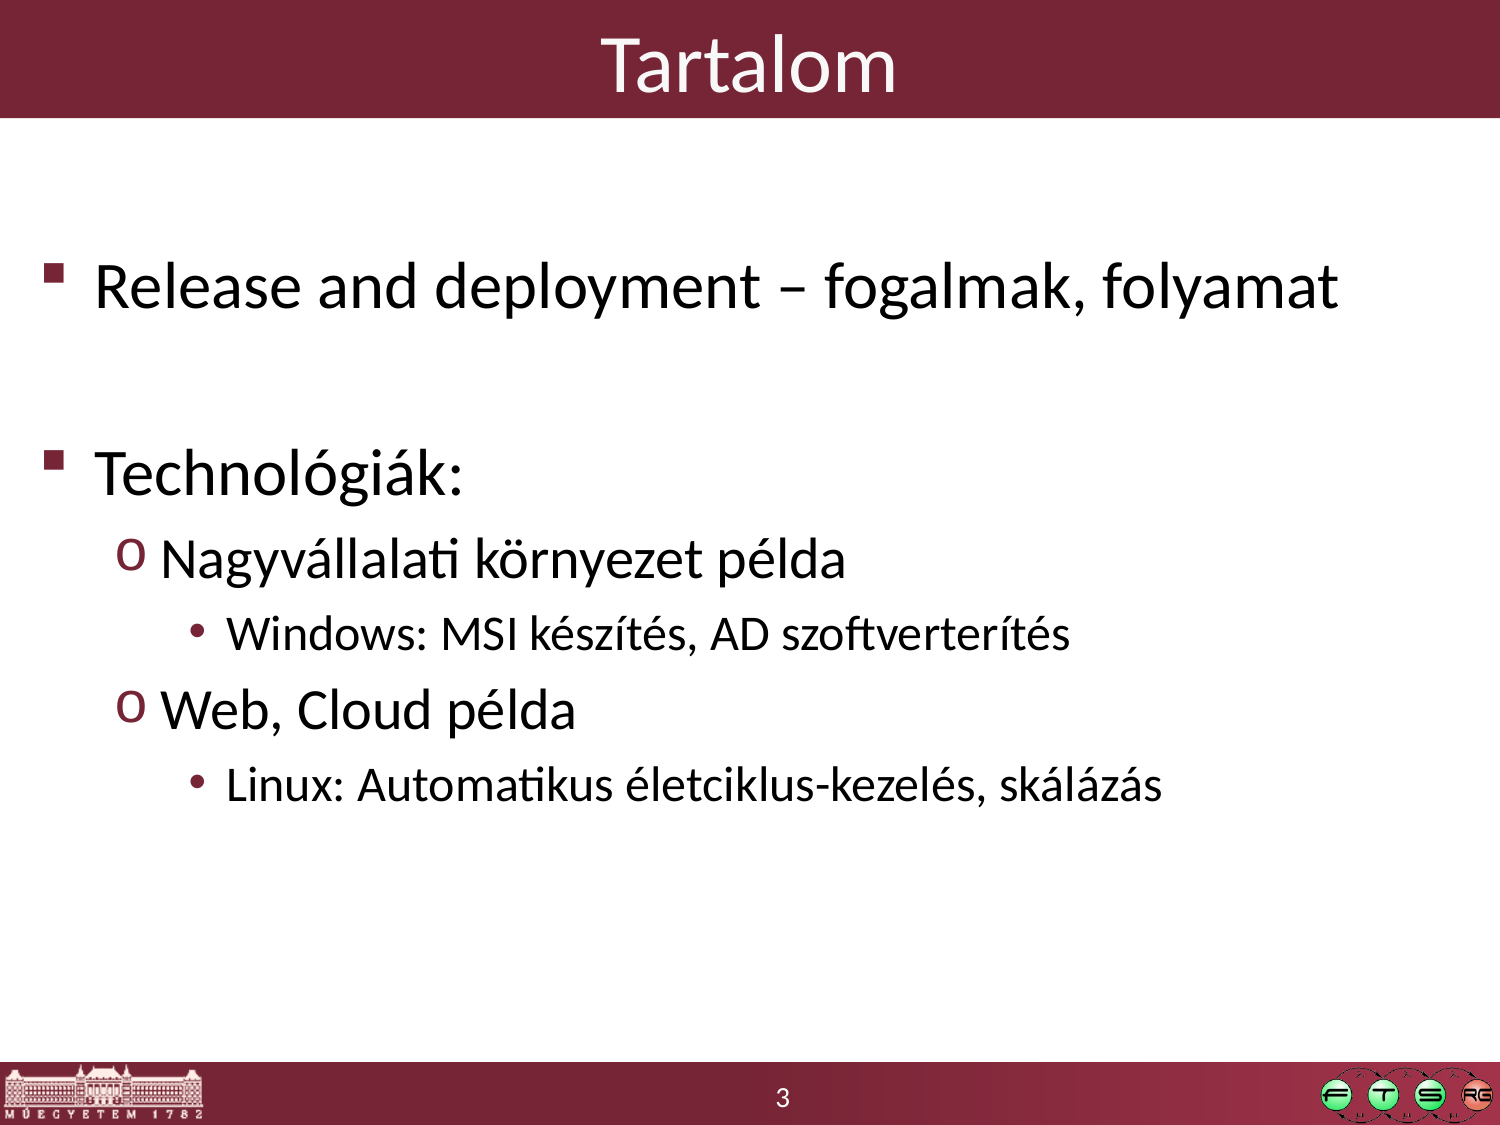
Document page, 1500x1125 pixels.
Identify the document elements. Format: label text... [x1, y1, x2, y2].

list Release and deployment – fogalmak, folyamat Technológiák: Nagyvállalati környezet példa Windows: MSI készítés, AD szoftverterítés Web, Cloud példa Linux: Automatikus életciklus-kezelés, skálázás [23, 140, 1477, 1048]
picture [1318, 1065, 1494, 1125]
picture [0, 1063, 209, 1123]
title Tartalom [0, 0, 1500, 119]
